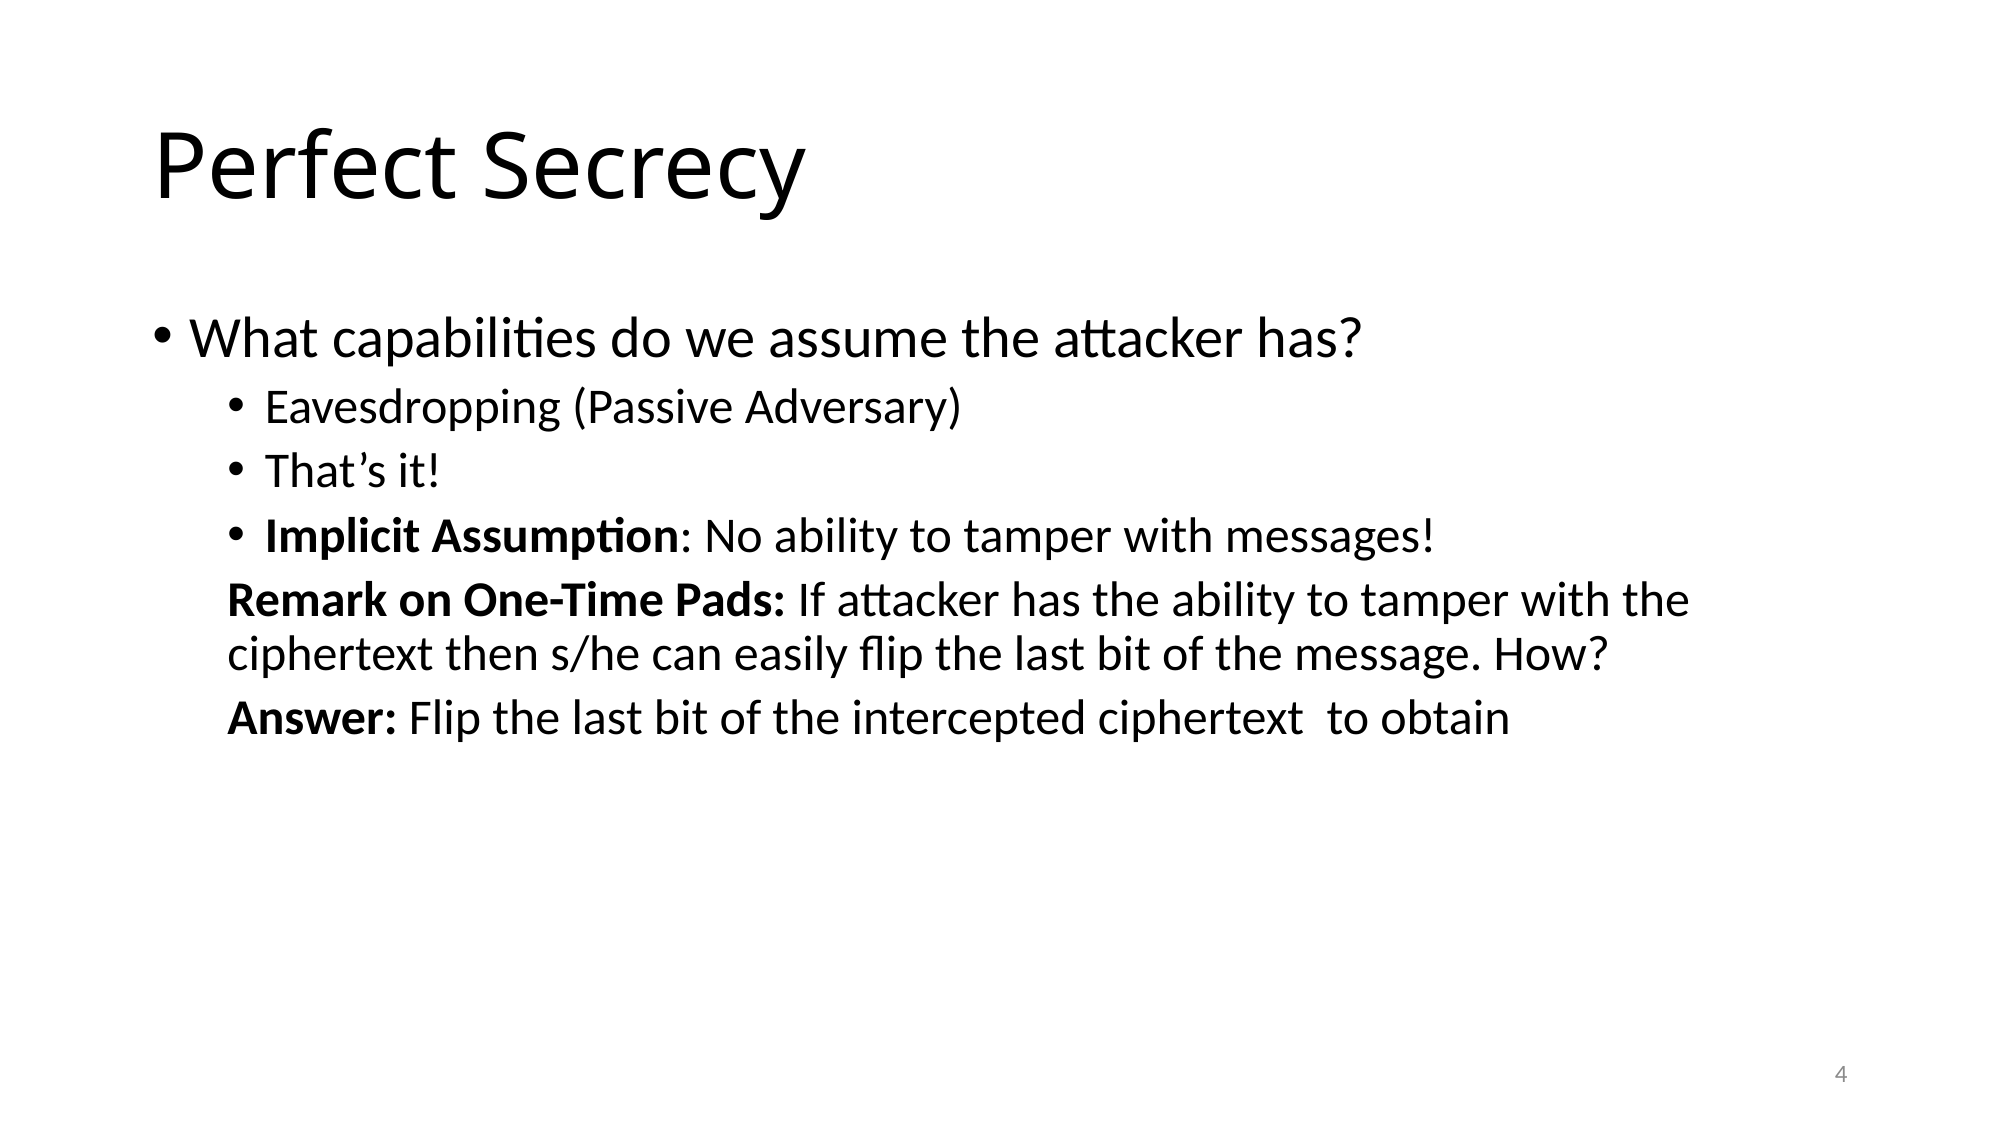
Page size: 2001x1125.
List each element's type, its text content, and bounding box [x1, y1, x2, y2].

title Perfect Secrecy [137, 59, 1863, 278]
slide_number 4 [1412, 1042, 1863, 1103]
